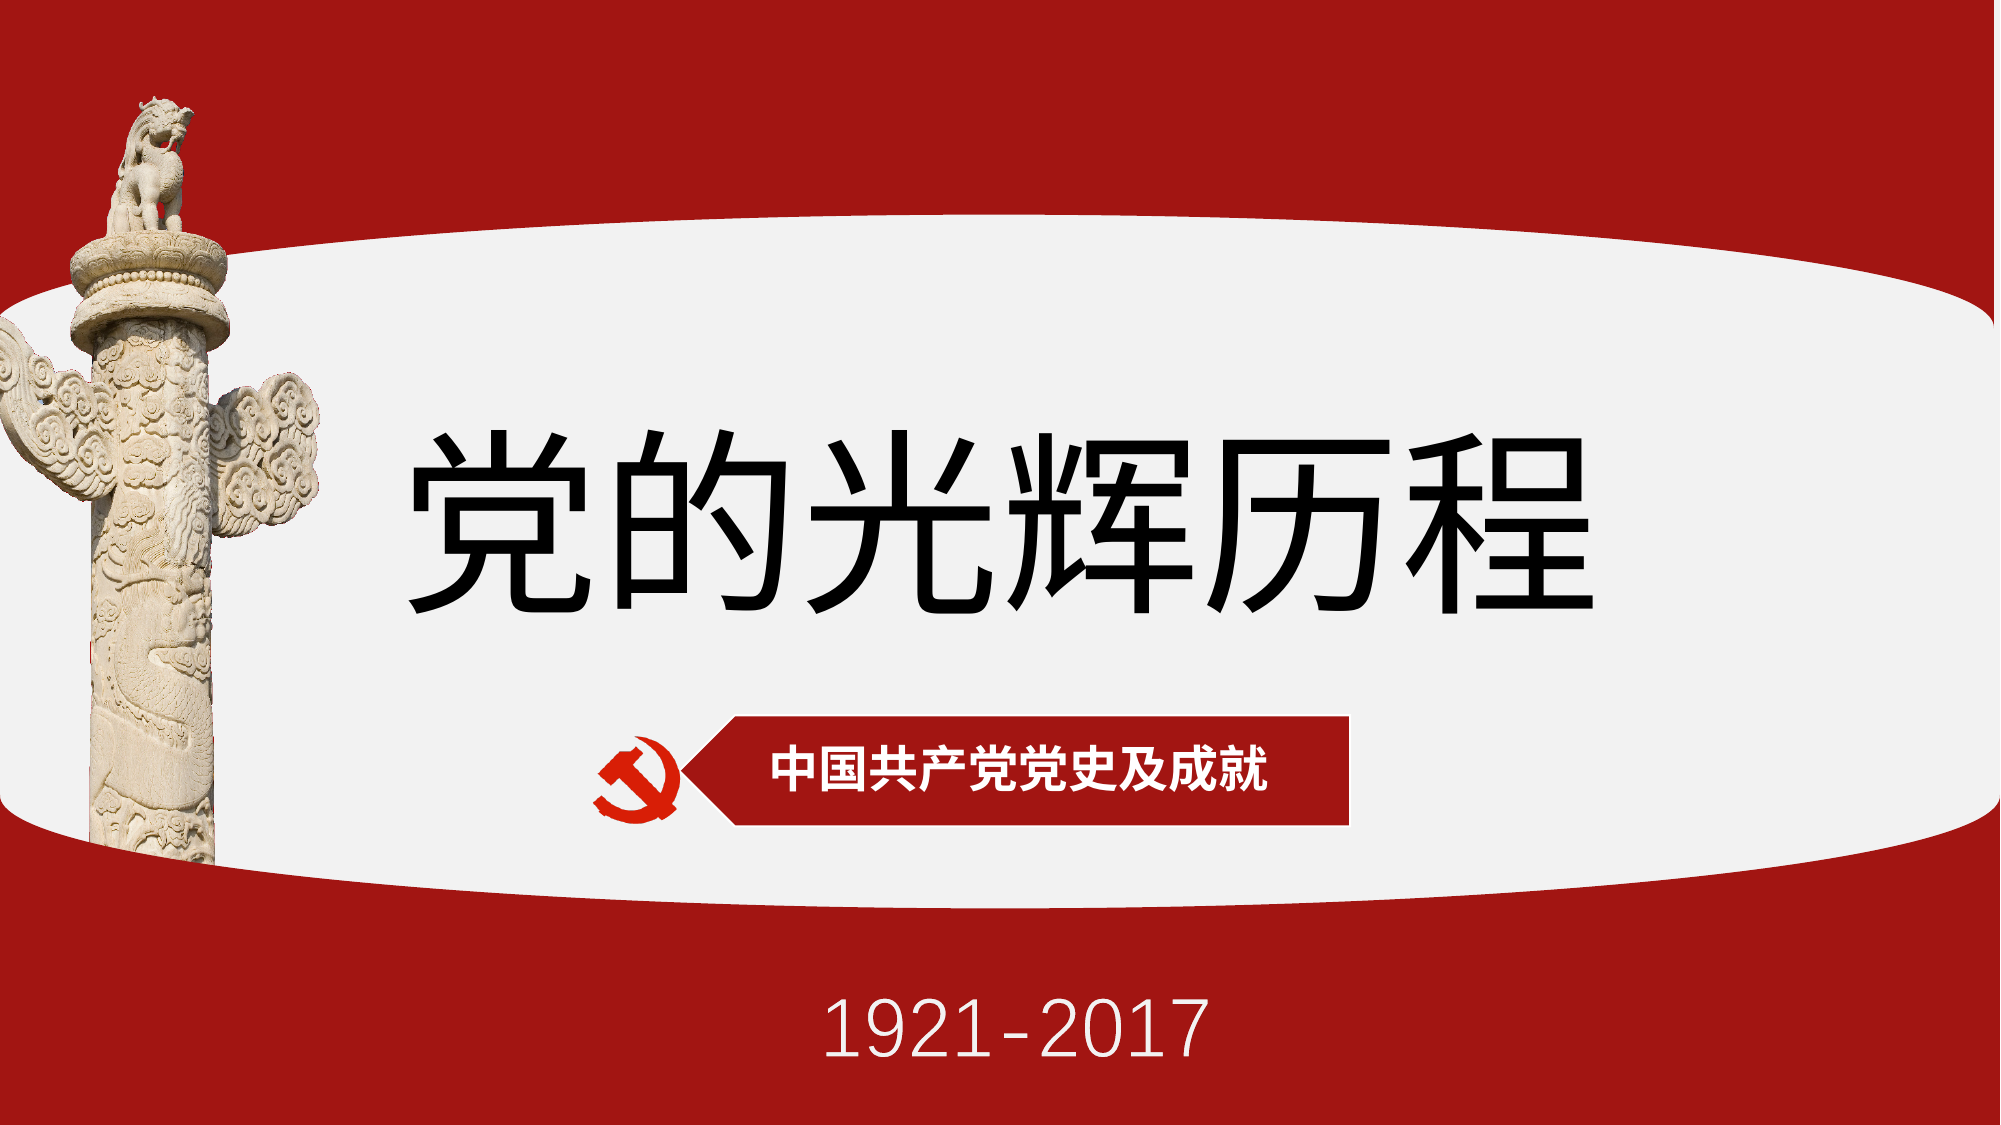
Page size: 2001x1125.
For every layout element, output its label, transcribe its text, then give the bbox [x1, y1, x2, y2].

text_box 党的光辉历程 [402, 390, 1865, 646]
text_box [0, 0, 1995, 330]
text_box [542, 715, 1571, 827]
picture [0, 4, 402, 964]
text_box [0, 794, 2000, 1125]
